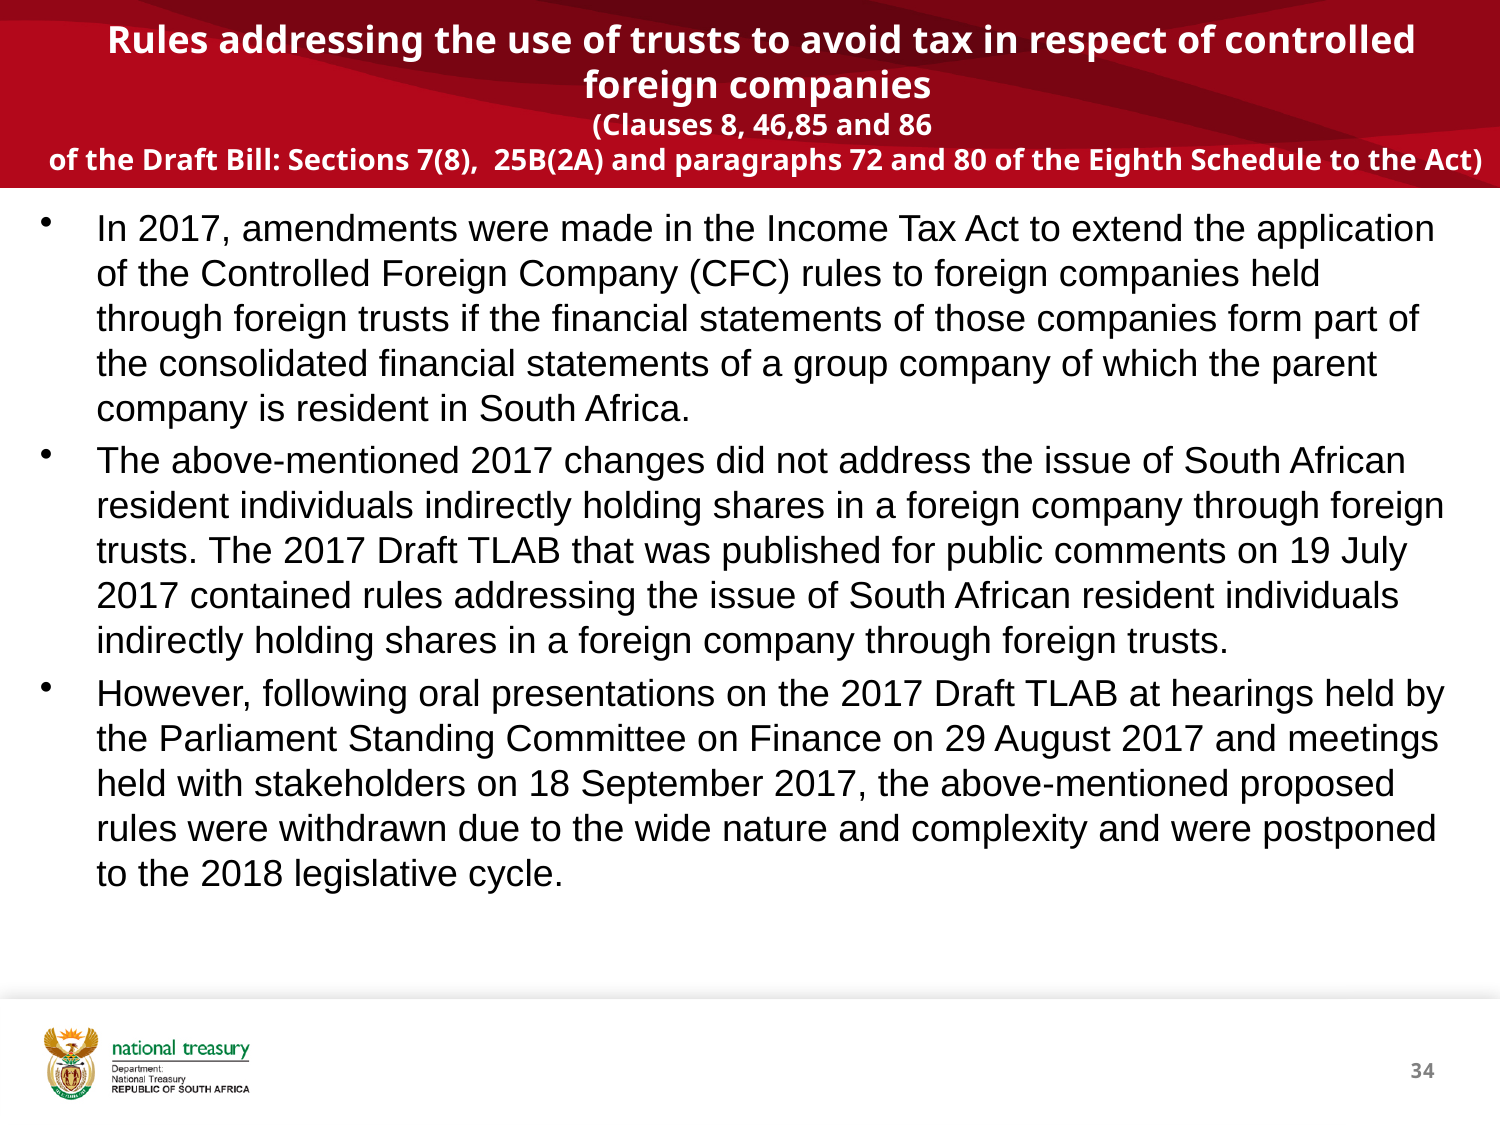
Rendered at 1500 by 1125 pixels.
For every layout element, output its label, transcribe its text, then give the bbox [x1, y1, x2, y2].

title Rules addressing the use of trusts to avoid tax in respect of controlled foreign companies (Clauses 8, 46,85 and 86 of the Draft Bill: Sections 7(8), 25B(2A) and paragraphs 72 and 80 of the Eighth Schedule to the Act) [24, 18, 1500, 173]
slide_number 34 [1137, 1049, 1451, 1125]
picture [0, 0, 1500, 188]
list In 2017, amendments were made in the Income Tax Act to extend the application of the Controlled Foreign Company (CFC) rules to foreign companies held through foreign trusts if the financial statements of those companies form part of the consolidated financial statements of a group company of which the parent company is resident in South Africa. The above-mentioned 2017 changes did not address the issue of South African resident individuals indirectly holding shares in a foreign company through foreign trusts. The 2017 Draft TLAB that was published for public comments on 19 July 2017 contained rules addressing the issue of South African resident individuals indirectly holding shares in a foreign company through foreign trusts. However, following oral presentations on the 2017 Draft TLAB at hearings held by the Parliament Standing Committee on Finance on 29 August 2017 and meetings held with stakeholders on 18 September 2017, the above-mentioned proposed rules were withdrawn due to the wide nature and complexity and were postponed to the 2018 legislative cycle. [24, 196, 1463, 1048]
picture [0, 977, 1500, 1125]
